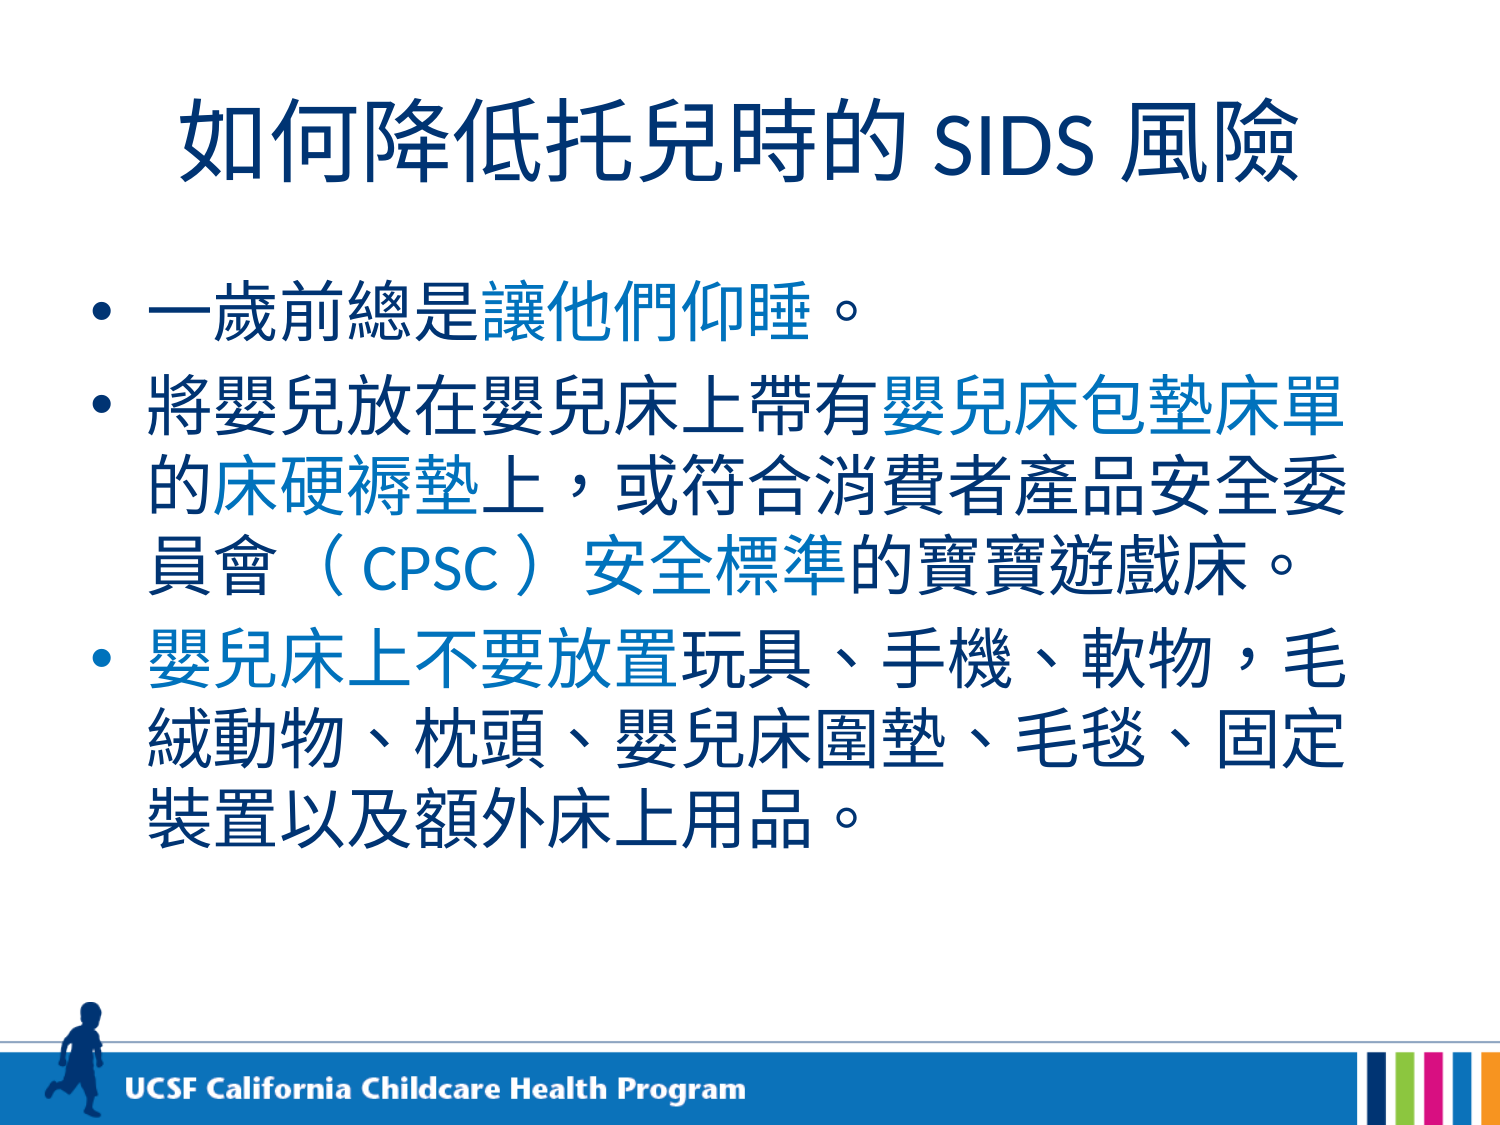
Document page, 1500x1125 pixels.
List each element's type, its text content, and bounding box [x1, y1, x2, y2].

list 一歲前總是讓他們仰睡。 將嬰兒放在嬰兒床上帶有嬰兒床包墊床單的床硬褥墊上，或符合消費者產品安全委員會（CPSC）安全標準的寶寶遊戲床。 嬰兒床上不要放置玩具、手機、軟物，毛絨動物、枕頭、嬰兒床圍墊、毛毯、固定裝置以及額外床上用品。 [75, 262, 1425, 1005]
picture [0, 1002, 1500, 1125]
title 如何降低托兒時的SIDS風險 [75, 45, 1425, 233]
